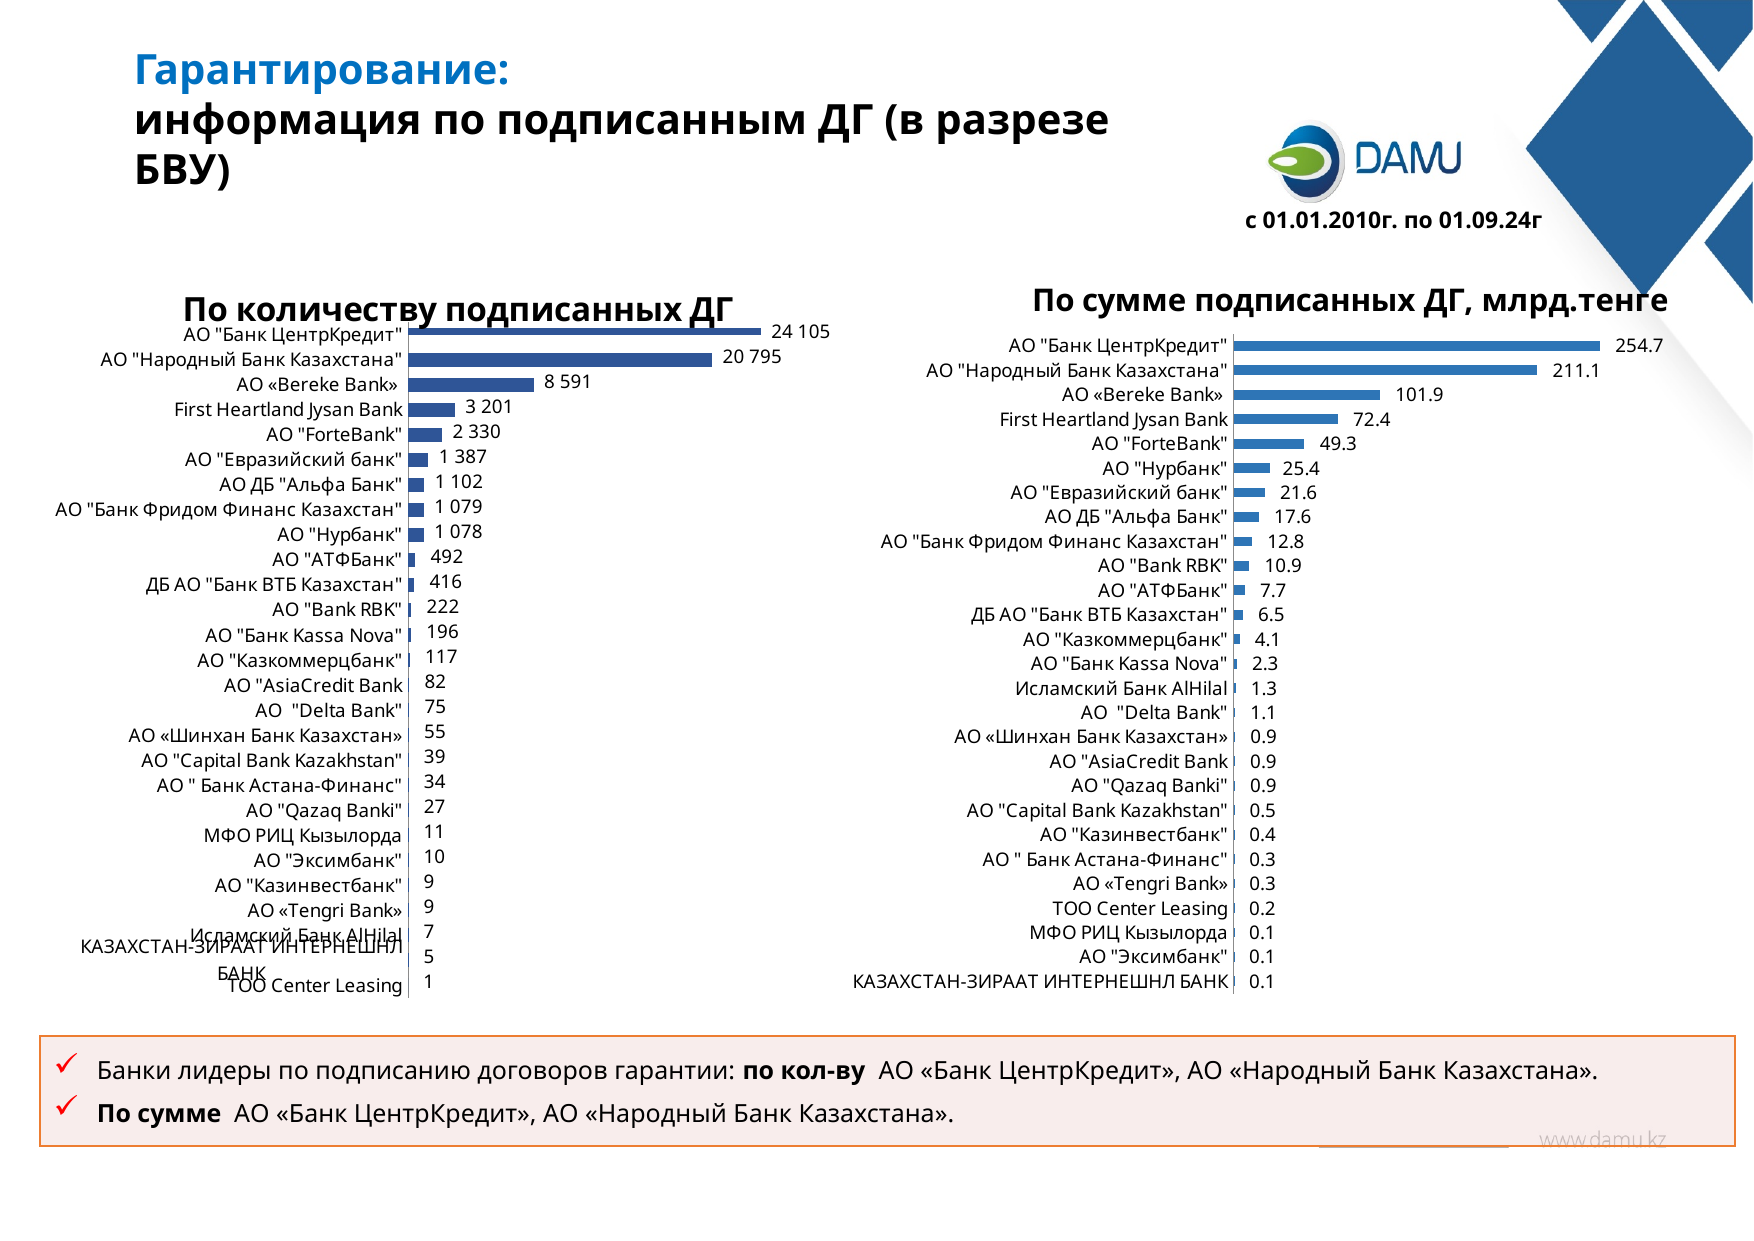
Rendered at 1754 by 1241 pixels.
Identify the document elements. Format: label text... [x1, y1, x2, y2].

chart [40, 253, 1693, 1025]
text_box Банки лидеры по подписанию договоров гарантии: по кол-ву АО «Банк ЦентрКредит», АО «Народный Банк Казахстана». По сумме АО «Банк ЦентрКредит», АО «Народный Банк Казахстана». [39, 1035, 1736, 1147]
text_box с 01.01.2010г. по 01.09.24г [1230, 198, 1589, 241]
picture [0, 0, 1753, 1240]
text_box Гарантирование: информация по подписанным ДГ (в разрезе БВУ) [119, 35, 1231, 200]
